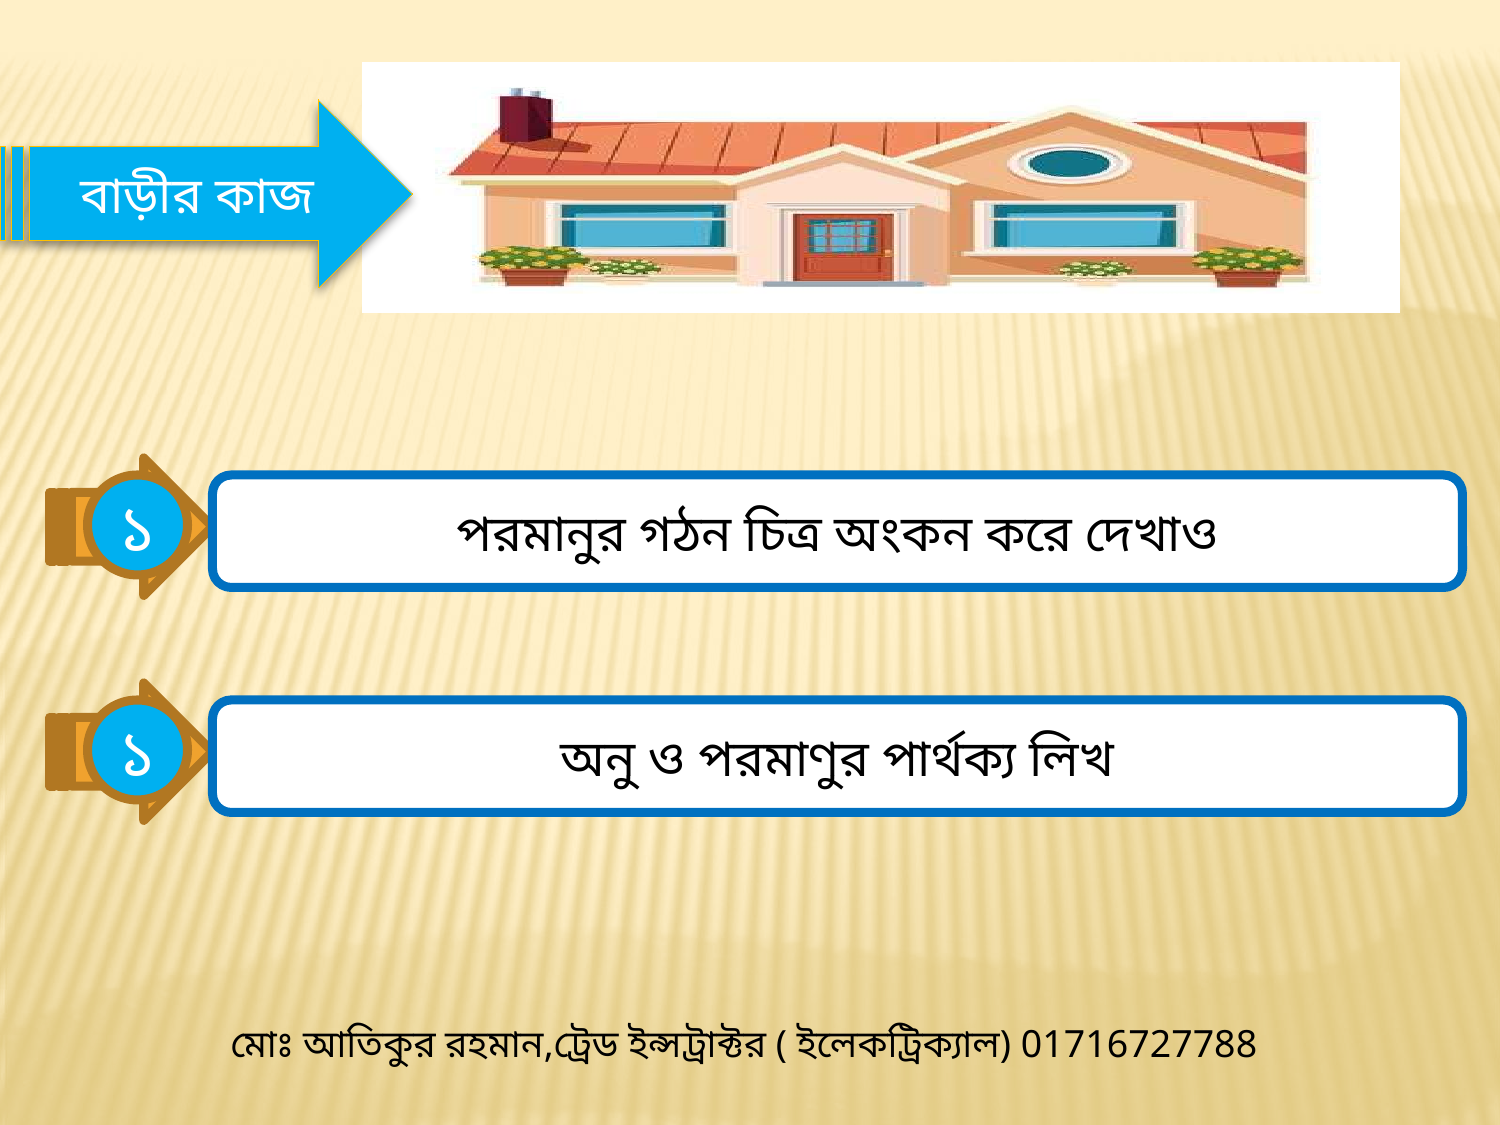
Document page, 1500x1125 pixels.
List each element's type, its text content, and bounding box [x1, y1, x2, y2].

text_box [139, 453, 207, 600]
text_box [45, 487, 100, 566]
text_box অনু ও পরমাণুর পার্থক্য লিখ [207, 695, 1468, 817]
text_box ১ [83, 695, 193, 805]
text_box [139, 678, 207, 825]
text_box মোঃ আতিকুর রহমান,ট্রেড ইন্সট্রাক্টর ( ইলেকট্রিক্যাল) 01716727788 [215, 1012, 1273, 1073]
text_box ১ [83, 470, 193, 580]
text_box পরমানুর গঠন চিত্র অংকন করে দেখাও [207, 470, 1468, 592]
text_box বাড়ীর কাজ [11, 146, 24, 241]
picture [362, 62, 1401, 313]
text_box [45, 712, 100, 791]
text_box বাড়ীর কাজ [0, 146, 6, 241]
text_box বাড়ীর কাজ [29, 99, 356, 288]
